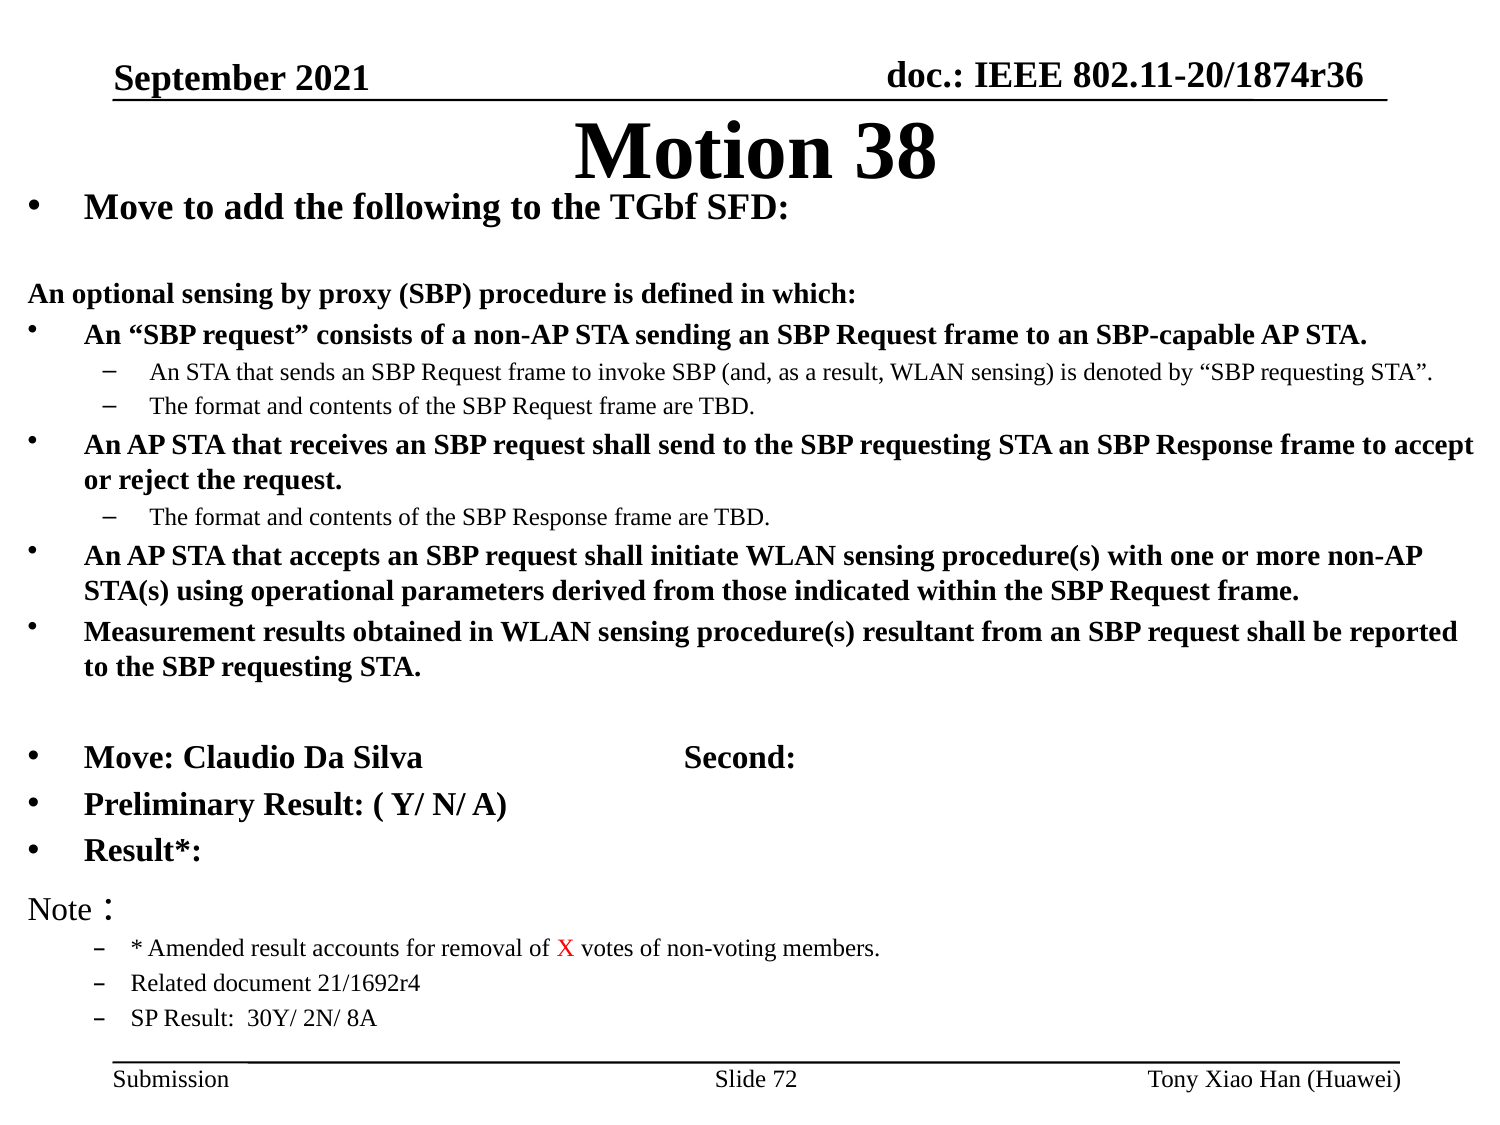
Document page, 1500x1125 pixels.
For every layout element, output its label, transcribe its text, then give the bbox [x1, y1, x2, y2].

text_box Motion 38 [118, 87, 1394, 174]
slide_number Slide 72 [712, 1061, 800, 1093]
footer Tony Xiao Han (Huawei) [999, 1061, 1402, 1093]
text_box Move to add the following to the TGbf SFD: An optional sensing by proxy (SBP) procedure is defined in which: An “SBP request” consists of a non-AP STA sending an SBP Request frame to an SBP-capable AP STA. An STA that sends an SBP Request frame to invoke SBP (and, as a result, WLAN sensing) is denoted by “SBP requesting STA”. The format and contents of the SBP Request frame are TBD. An AP STA that receives an SBP request shall send to the SBP requesting STA an SBP Response frame to accept or reject the request. The format and contents of the SBP Response frame are TBD. An AP STA that accepts an SBP request shall initiate WLAN sensing procedure(s) with one or more non-AP STA(s) using operational parameters derived from those indicated within the SBP Request frame. Measurement results obtained in WLAN sensing procedure(s) resultant from an SBP request shall be reported to the SBP requesting STA. Move: Claudio Da Silva Second: Preliminary Result: ( Y/ N/ A) Result*: Note： * Amended result accounts for removal of X votes of non-voting members. Related document 21/1692r4 SP Result: 30Y/ 2N/ 8A [12, 174, 1500, 863]
